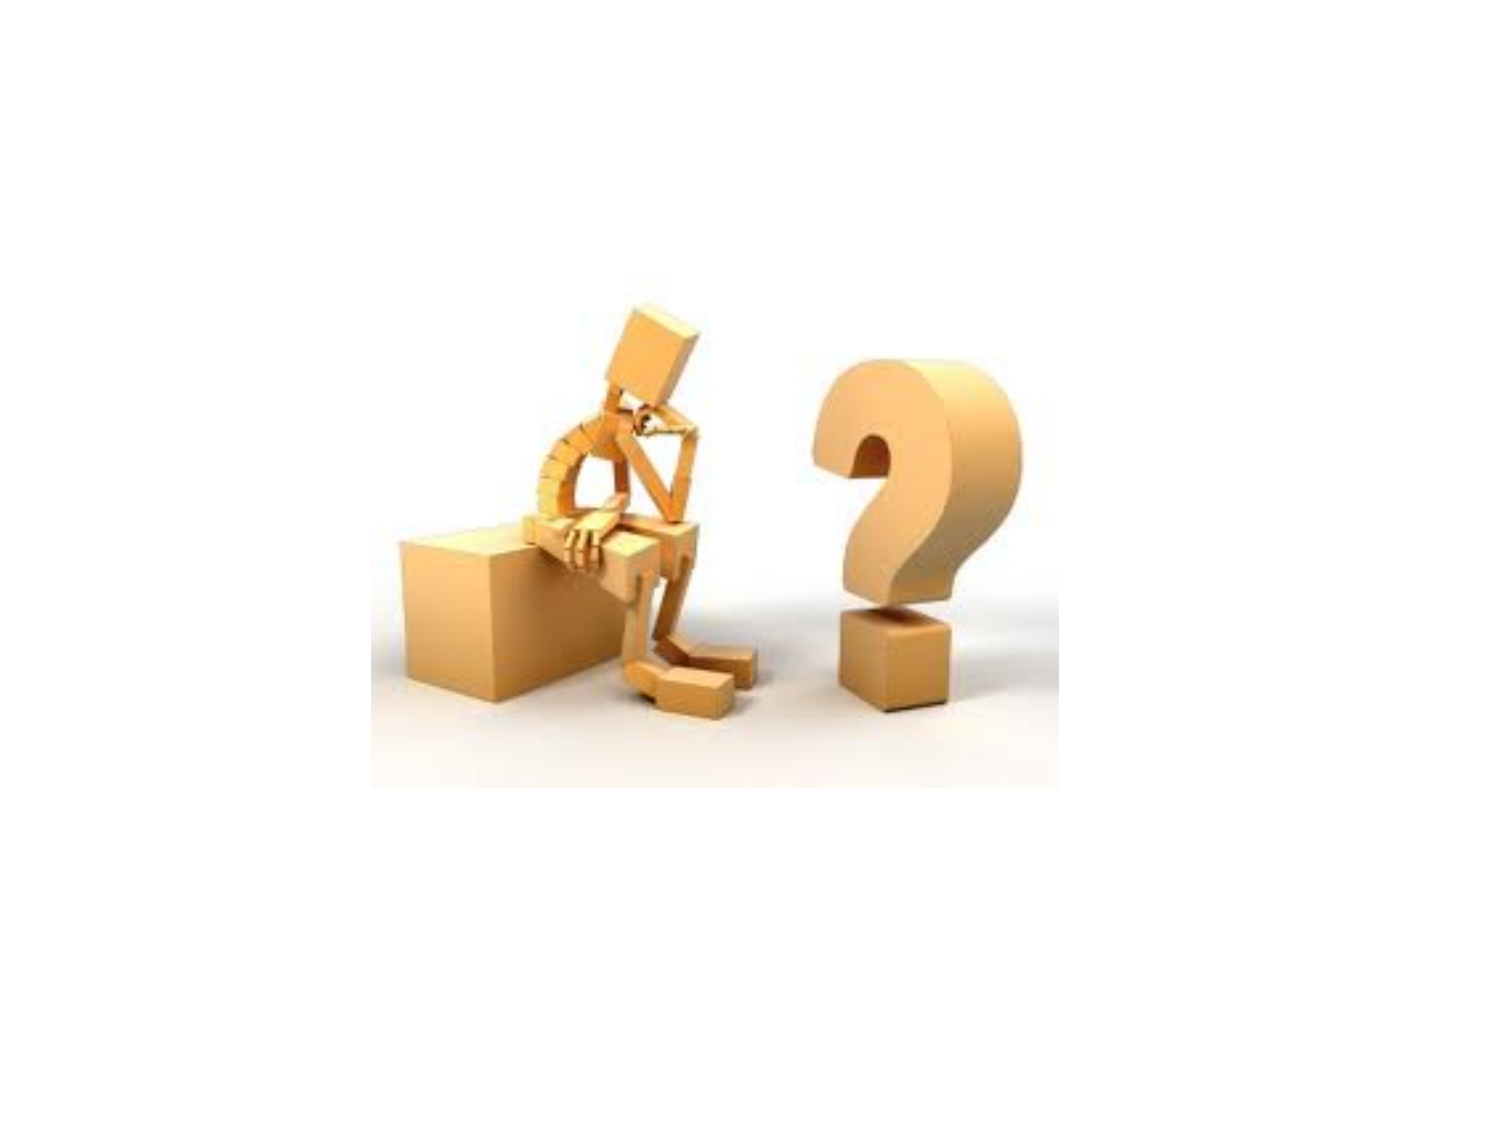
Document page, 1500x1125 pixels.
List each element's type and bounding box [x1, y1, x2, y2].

picture [371, 272, 1059, 788]
